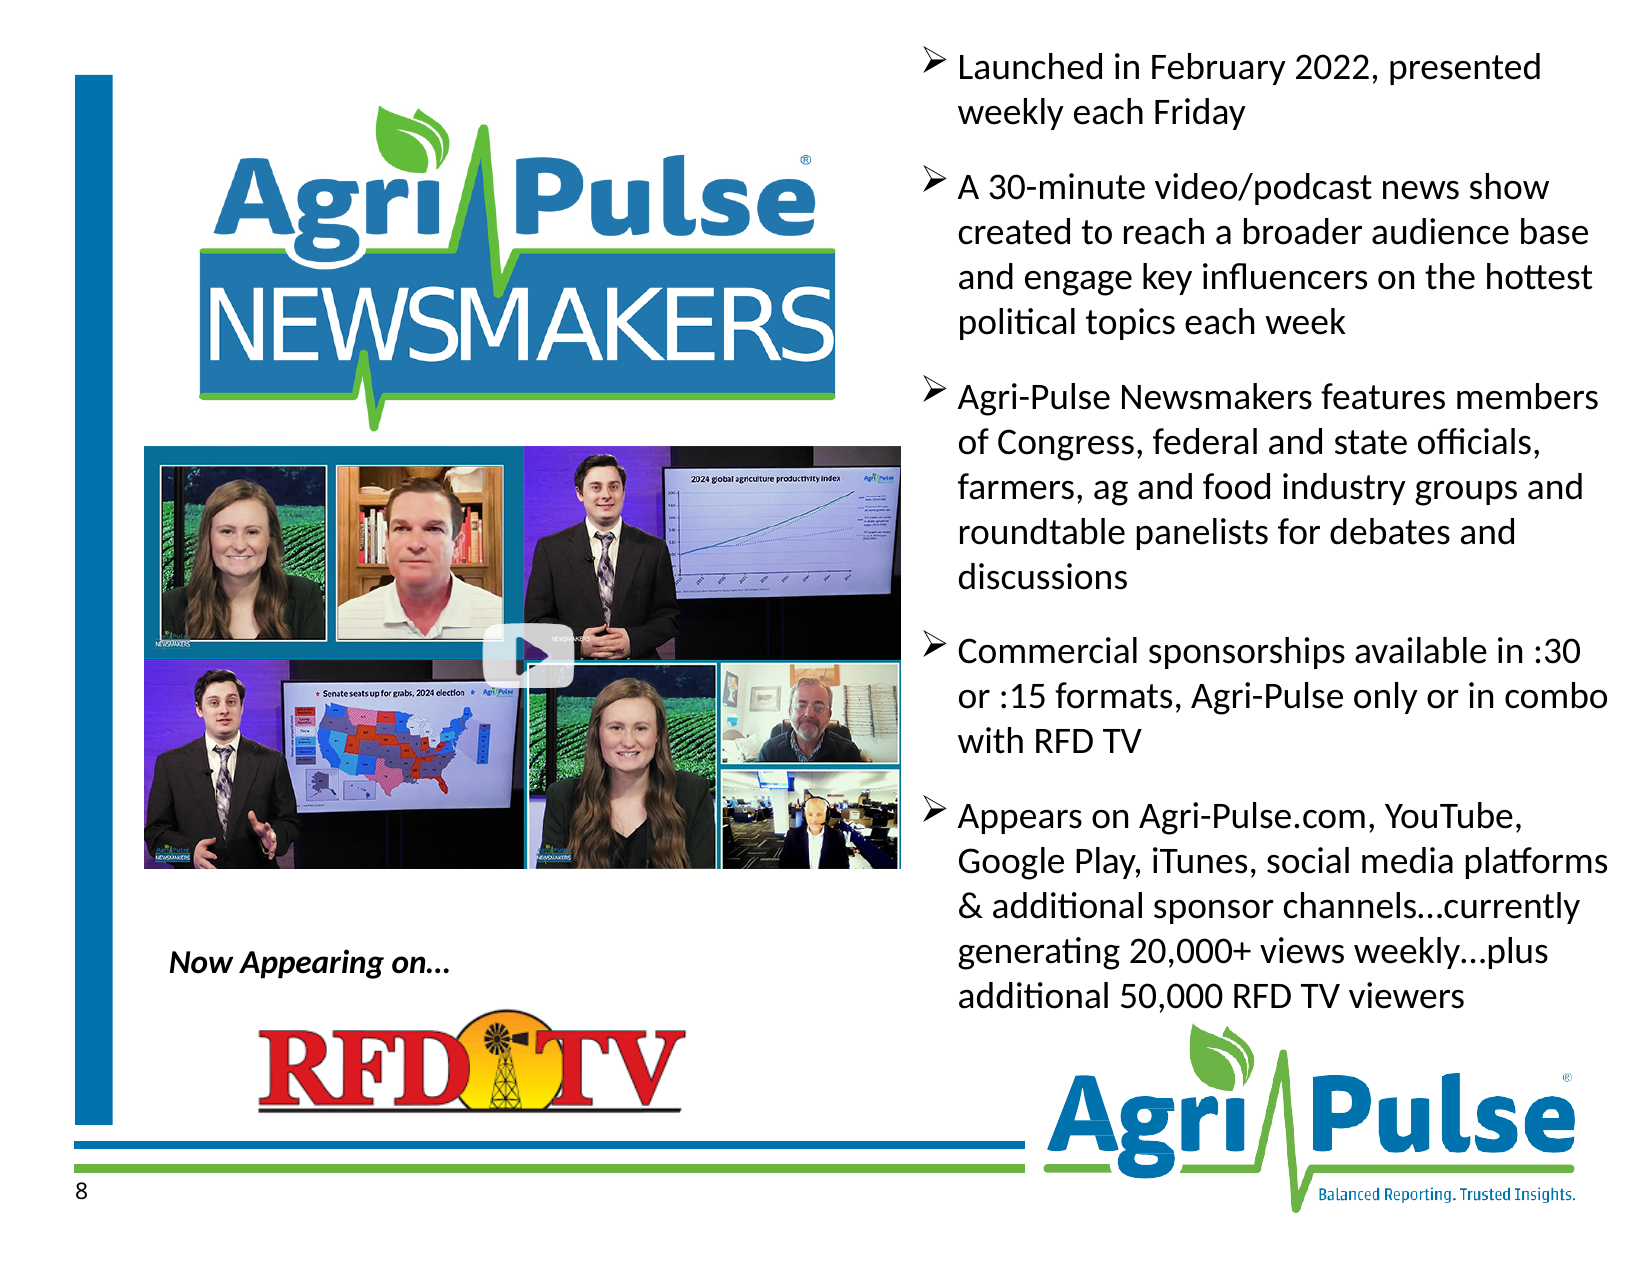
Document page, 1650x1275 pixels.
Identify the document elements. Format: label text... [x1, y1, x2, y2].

picture [721, 770, 899, 870]
text_box Now Appearing on… [154, 933, 488, 988]
list Launched in February 2022, presented weekly each Friday A 30-minute video/podcast news show created to reach a broader audience base and engage key influencers on the hottest political topics each week Agri-Pulse Newsmakers features members of Congress, federal and state officials, farmers, ag and food industry groups and roundtable panelists for debates and discussions Commercial sponsorships available in :30 or :15 formats, Agri-Pulse only or in combo with RFD TV Appears on Agri-Pulse.com, YouTube, Google Play, iTunes, social media platforms & additional sponsor channels…currently generating 20,000+ views weekly…plus additional 50,000 RFD TV viewers [882, 41, 1622, 1011]
picture [721, 663, 899, 764]
picture [1179, 1023, 1575, 1213]
picture [1544, 1110, 1558, 1117]
picture [1545, 1131, 1575, 1138]
picture [241, 996, 902, 1139]
picture [156, 465, 327, 649]
picture [144, 55, 901, 870]
slide_number 8 [70, 1176, 106, 1207]
